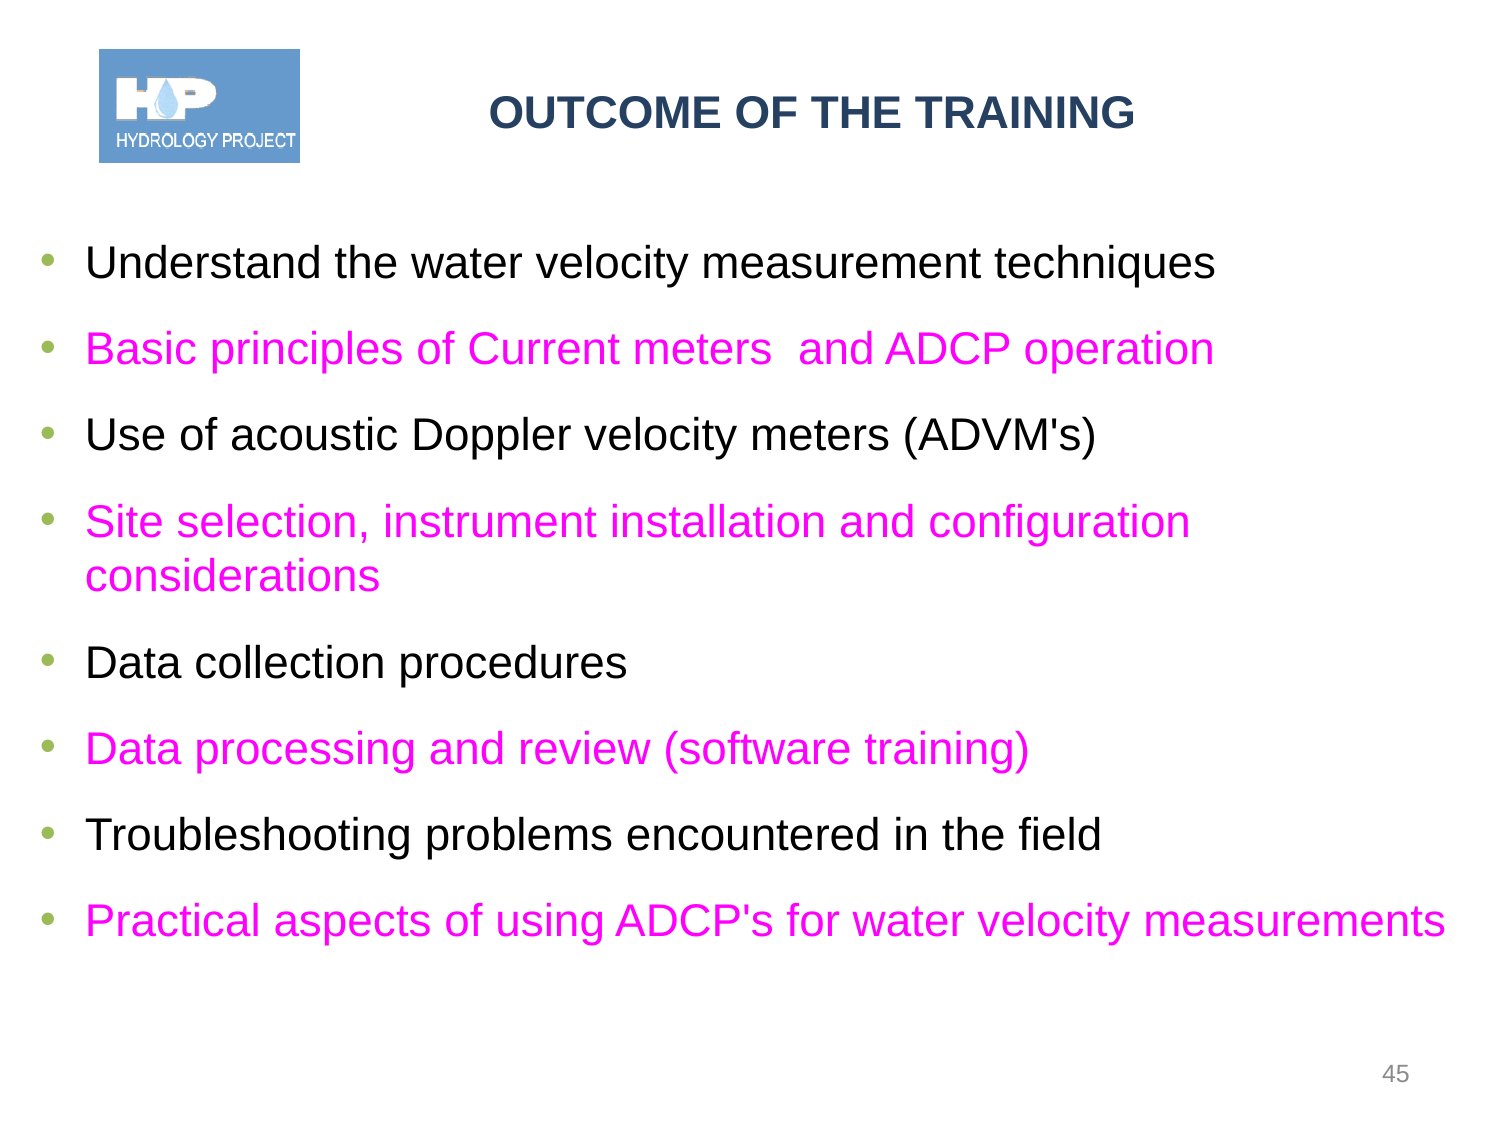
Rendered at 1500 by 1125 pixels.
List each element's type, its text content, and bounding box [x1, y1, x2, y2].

picture [99, 49, 301, 163]
slide_number 45 [1074, 1042, 1425, 1103]
title OUTCOME OF THE TRAINING [299, 0, 1326, 221]
list Understand the water velocity measurement techniques Basic principles of Current meters and ADCP operation Use of acoustic Doppler velocity meters (ADVM's) Site selection, instrument installation and configuration considerations Data collection procedures Data processing and review (software training) Troubleshooting problems encountered in the field Practical aspects of using ADCP's for water velocity measurements [24, 224, 1476, 988]
